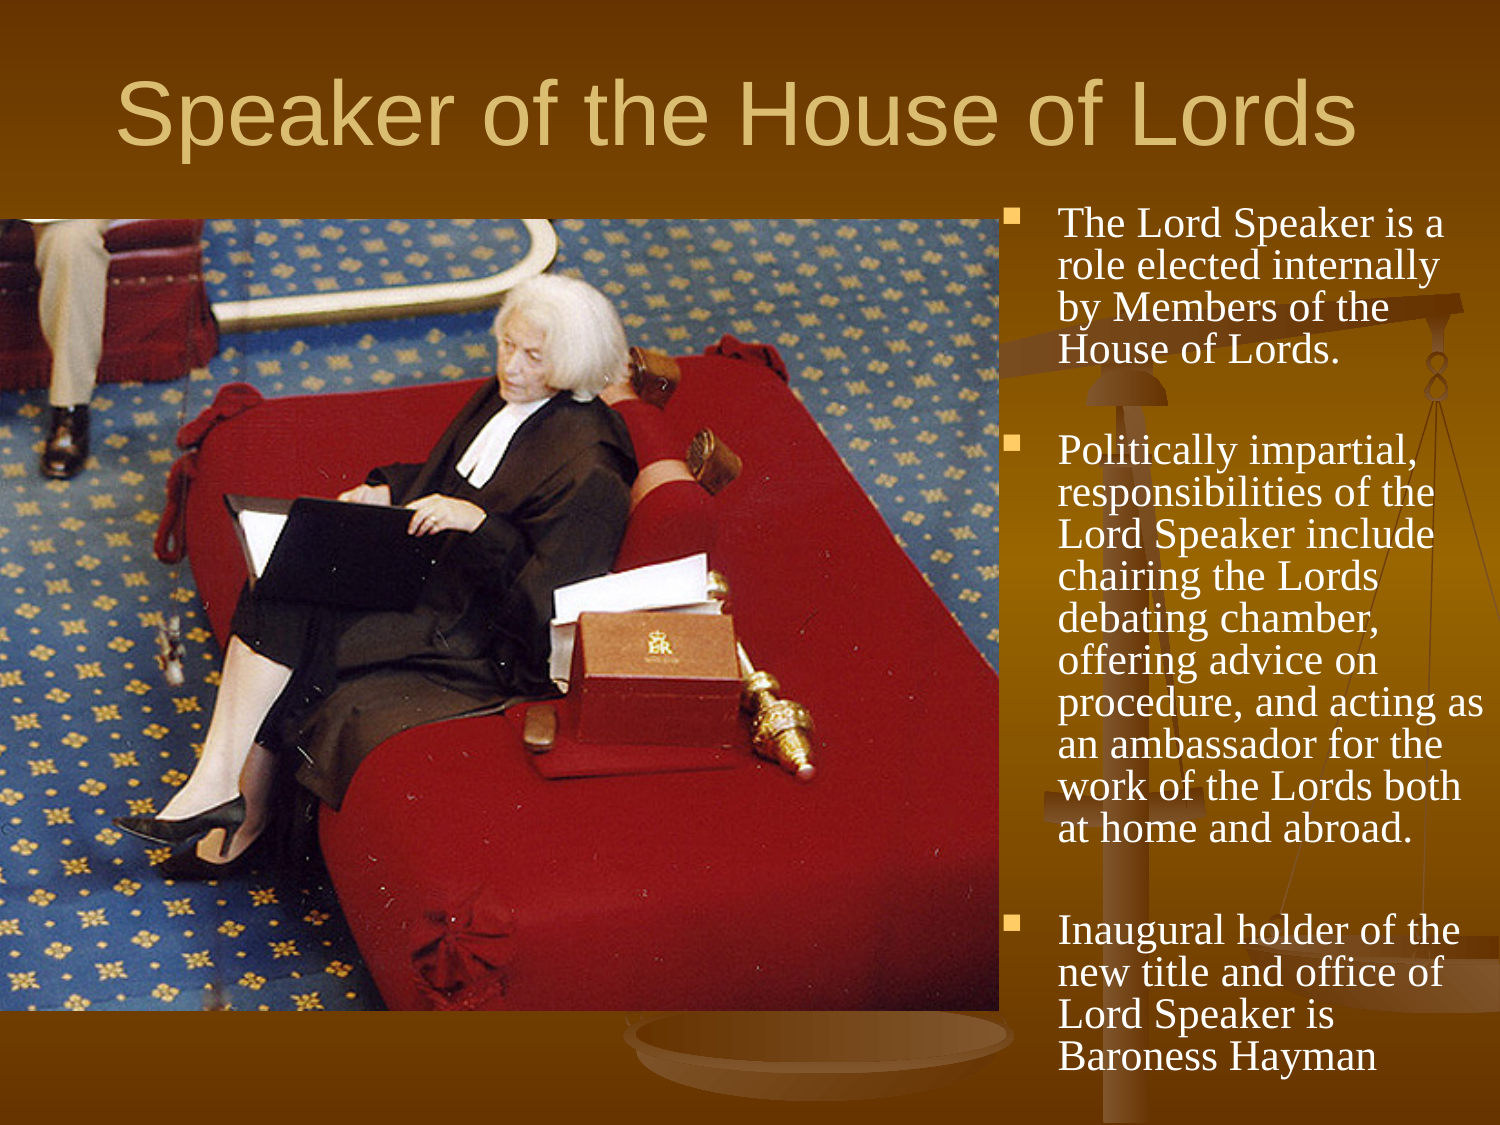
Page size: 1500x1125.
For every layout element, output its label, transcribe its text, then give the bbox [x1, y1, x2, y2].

title Speaker of the House of Lords [74, 45, 1426, 173]
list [0, 219, 999, 1012]
list The Lord Speaker is a role elected internally by Members of the House of Lords. Politically impartial, responsibilities of the Lord Speaker include chairing the Lords debating chamber, offering advice on procedure, and acting as an ambassador for the work of the Lords both at home and abroad. Inaugural holder of the new title and office of Lord Speaker is Baroness Hayman [985, 196, 1500, 1125]
